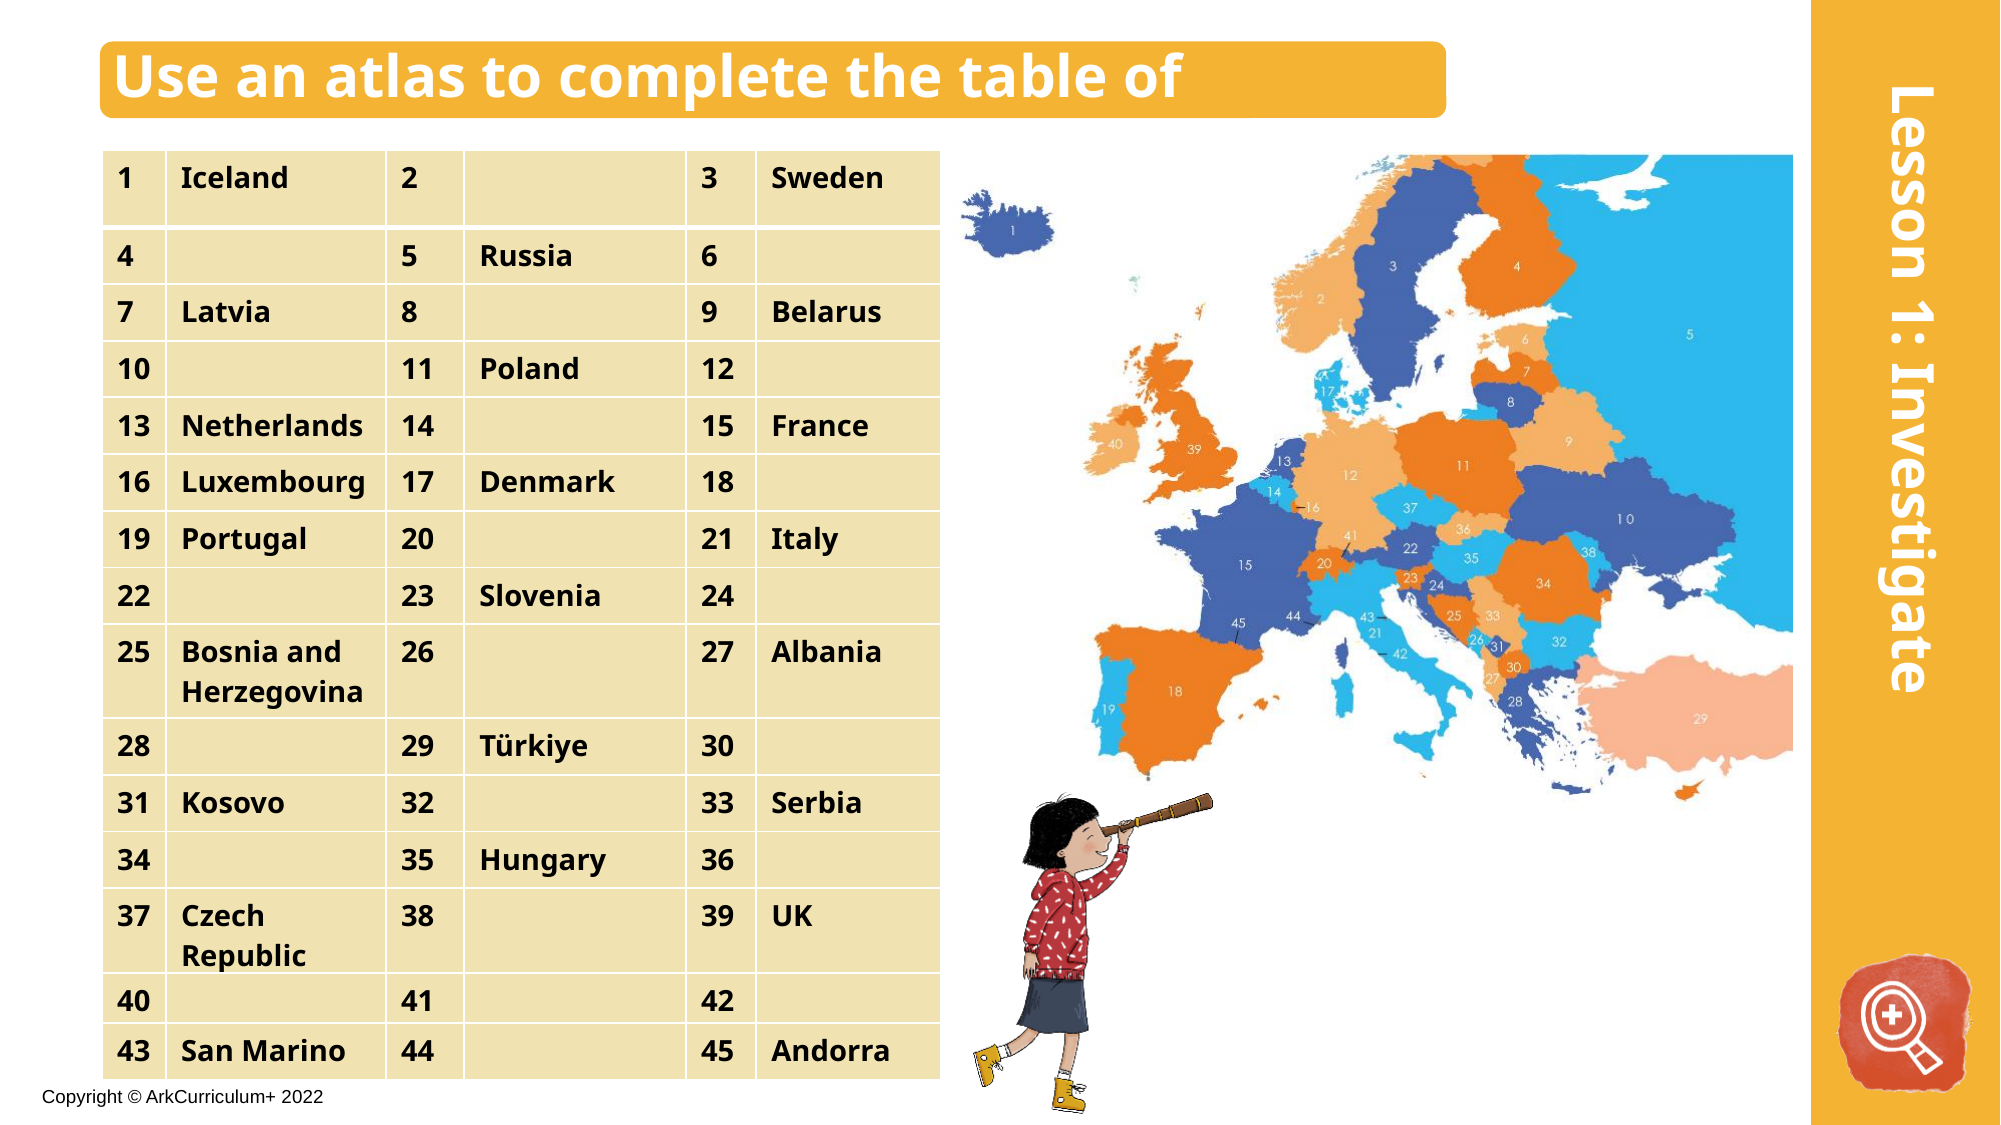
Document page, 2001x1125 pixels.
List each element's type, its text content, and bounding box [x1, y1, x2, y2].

table_cell Albania [757, 625, 940, 717]
table_cell 22 [103, 568, 165, 623]
table_cell 29 [387, 719, 463, 774]
table_cell 44 [387, 1024, 463, 1077]
table_cell 37 [103, 889, 165, 972]
text_box Copyright © ArkCurriculum+ 2022 [27, 1077, 628, 1115]
text_box Lesson 1: Investigate [1828, 67, 1951, 781]
table_cell [465, 974, 685, 1022]
table_cell 32 [387, 776, 463, 831]
table_cell Luxembourg [167, 455, 385, 510]
table_header [465, 151, 685, 225]
table_cell 23 [387, 568, 463, 623]
table_cell 35 [387, 832, 463, 887]
table_cell Andorra [757, 1024, 940, 1079]
table_cell 15 [687, 398, 755, 453]
table_cell Italy [757, 512, 940, 567]
table_cell Denmark [465, 455, 685, 510]
table_header 2 [387, 151, 463, 225]
table_cell [465, 285, 685, 340]
table_cell Slovenia [465, 568, 685, 623]
table_cell [757, 719, 940, 774]
table_header Sweden [757, 151, 940, 225]
table_cell 4 [103, 230, 165, 283]
table_cell 7 [103, 285, 165, 340]
table_cell France [757, 398, 940, 453]
picture [952, 152, 1793, 1125]
table_cell Latvia [167, 285, 385, 340]
table_cell 38 [387, 889, 463, 972]
table_cell Hungary [465, 832, 685, 887]
table_cell 43 [103, 1024, 165, 1077]
table_cell 28 [103, 719, 165, 774]
table_cell 27 [687, 625, 755, 717]
table_cell 12 [687, 342, 755, 396]
table_cell 10 [103, 342, 165, 396]
table_cell [465, 398, 685, 453]
table_cell 6 [687, 230, 755, 283]
table_cell 19 [103, 512, 165, 567]
table_cell Portugal [167, 512, 385, 567]
text_box Use an atlas to complete the table of countries [97, 32, 1445, 187]
table_cell 8 [387, 285, 463, 340]
table_cell 41 [387, 974, 463, 1022]
table_cell 5 [387, 230, 463, 283]
table_cell Kosovo [167, 776, 385, 831]
table_cell Serbia [757, 776, 940, 831]
table_cell Czech Republic [167, 889, 385, 972]
table_cell Netherlands [167, 398, 385, 453]
table_cell 21 [687, 512, 755, 567]
table_cell 45 [687, 1024, 755, 1079]
table_cell 24 [687, 568, 755, 623]
table_cell 34 [103, 832, 165, 887]
table_cell [167, 230, 385, 283]
table_cell [465, 776, 685, 831]
table_cell [757, 974, 940, 1022]
table_cell 18 [687, 455, 755, 510]
table_cell Russia [465, 230, 685, 283]
table_header 1 [103, 151, 165, 225]
table_cell 25 [103, 625, 165, 717]
table_cell [167, 719, 385, 774]
table_cell [757, 230, 940, 283]
table_cell 26 [387, 625, 463, 717]
table_cell 11 [387, 342, 463, 396]
table_cell 20 [387, 512, 463, 567]
table_cell [167, 568, 385, 623]
table_cell [167, 832, 385, 887]
table_cell [167, 974, 385, 1022]
table_cell 14 [387, 398, 463, 453]
table_cell [757, 342, 940, 396]
table_header Iceland [167, 151, 385, 225]
table_cell Bosnia and Herzegovina [167, 625, 385, 717]
table_cell 9 [687, 285, 755, 340]
table_cell [167, 342, 385, 396]
table_cell [757, 832, 940, 887]
table_cell 40 [103, 974, 165, 1022]
picture [1833, 951, 1978, 1097]
table_cell 33 [687, 776, 755, 831]
table_cell UK [757, 889, 940, 972]
table_cell 36 [687, 832, 755, 887]
table_cell 16 [103, 455, 165, 510]
table_cell 30 [687, 719, 755, 774]
table_cell [757, 455, 940, 510]
table_cell 42 [687, 974, 755, 1022]
table_cell [465, 625, 685, 717]
table_cell 17 [387, 455, 463, 510]
table_cell [757, 568, 940, 623]
table_cell 31 [103, 776, 165, 831]
table_cell Belarus [757, 285, 940, 340]
table_cell 39 [687, 889, 755, 972]
text_box [1810, 0, 2000, 1125]
table_cell [465, 512, 685, 567]
table_cell 13 [103, 398, 165, 453]
table_cell Poland [465, 342, 685, 396]
table_cell [465, 1024, 685, 1079]
table_cell San Marino [167, 1024, 385, 1077]
table_cell Türkiye [465, 719, 685, 774]
table_cell [465, 889, 685, 972]
table_header 3 [687, 151, 755, 225]
